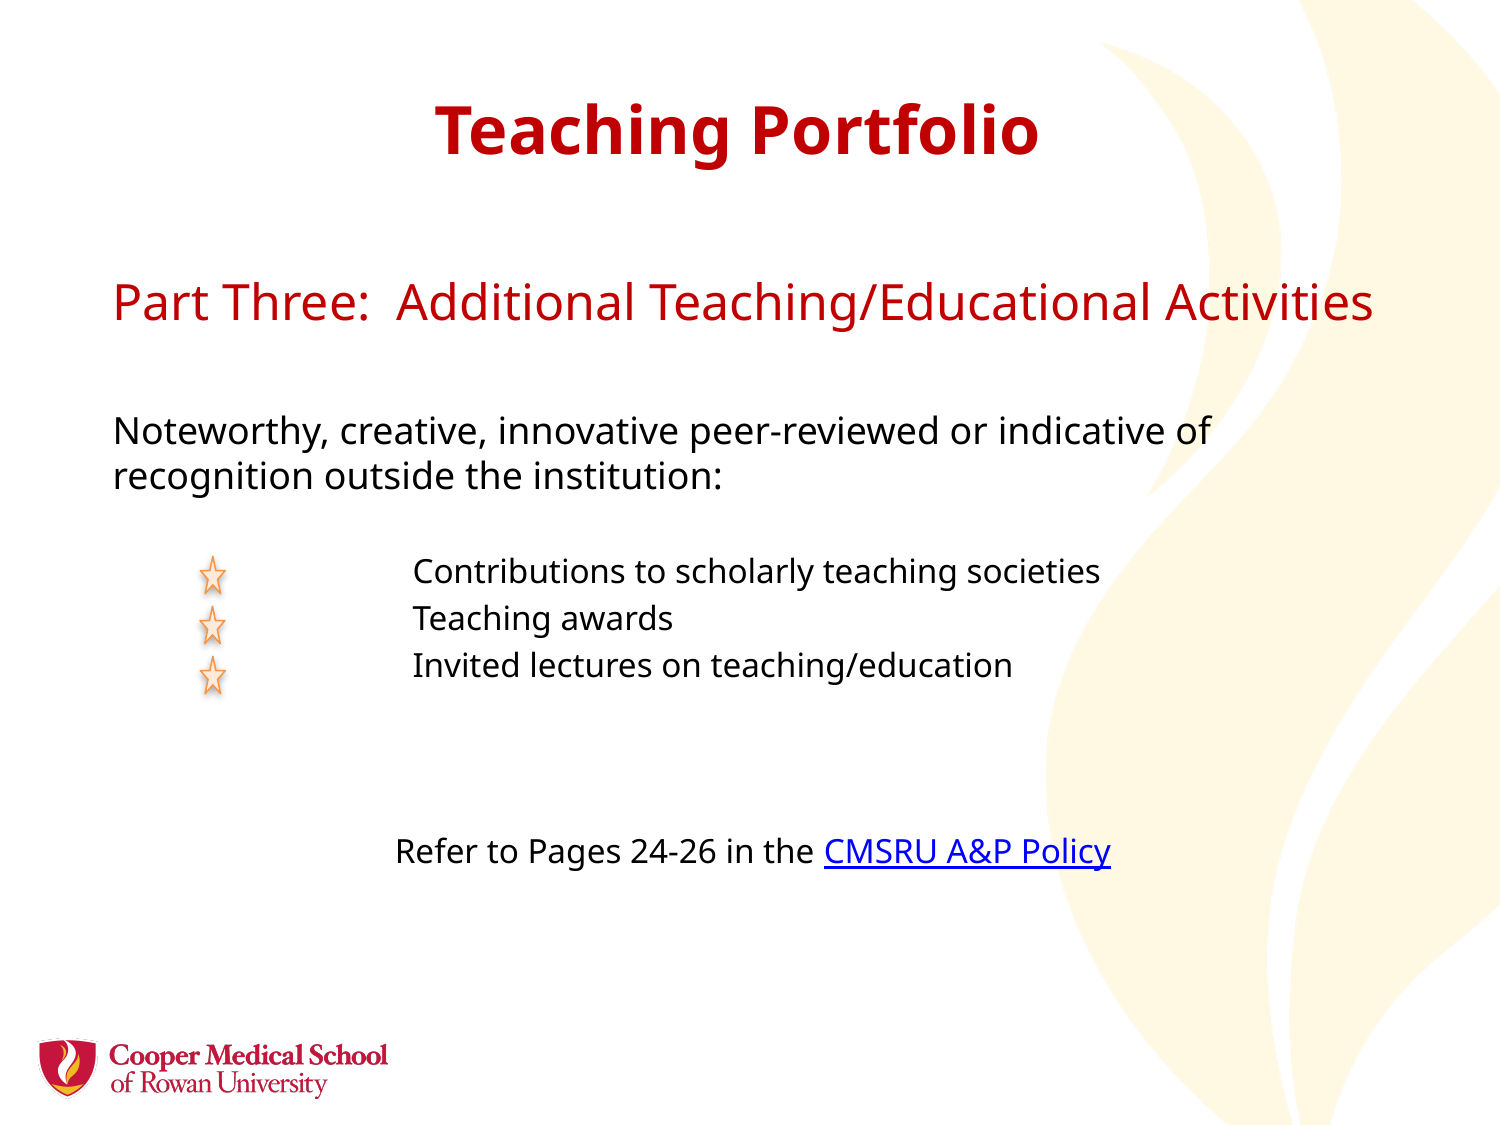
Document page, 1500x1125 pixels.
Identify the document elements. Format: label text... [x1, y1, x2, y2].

text_box [199, 655, 226, 695]
text_box [199, 555, 226, 595]
title Teaching Portfolio [99, 87, 1394, 175]
list Part Three: Additional Teaching/Educational Activities Noteworthy, creative, innovative peer-reviewed or indicative of recognition outside the institution: Contributions to scholarly teaching societies Teaching awards Invited lectures on teaching/education Refer to Pages 24-26 in the CMSRU A&P Policy [112, 200, 1394, 1013]
text_box [199, 605, 226, 645]
picture [37, 1038, 388, 1099]
